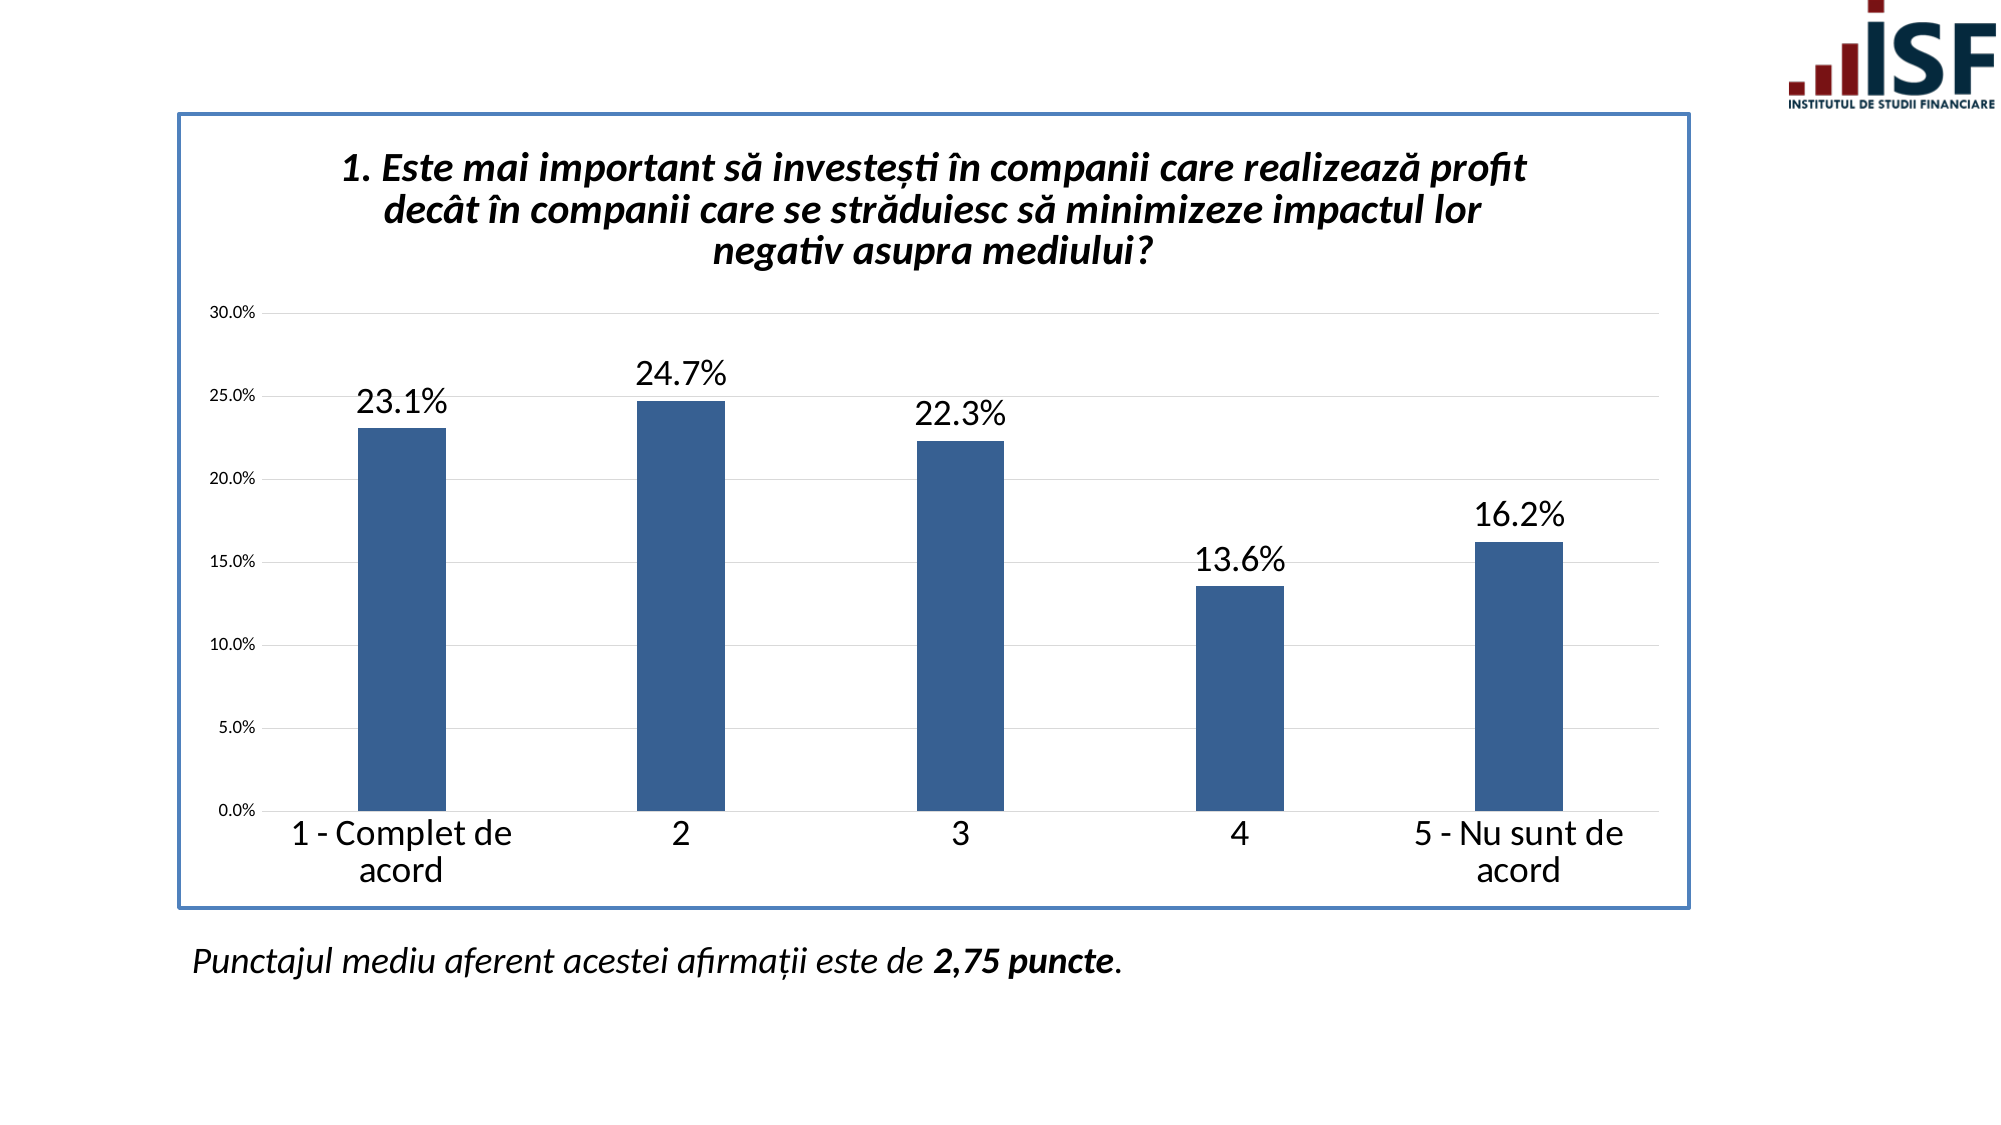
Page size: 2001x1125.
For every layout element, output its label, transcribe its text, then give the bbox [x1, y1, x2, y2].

picture [1788, 0, 2000, 144]
chart [176, 111, 1692, 911]
text_box Punctajul mediu aferent acestei afirmații este de 2,75 puncte. [177, 929, 1823, 989]
